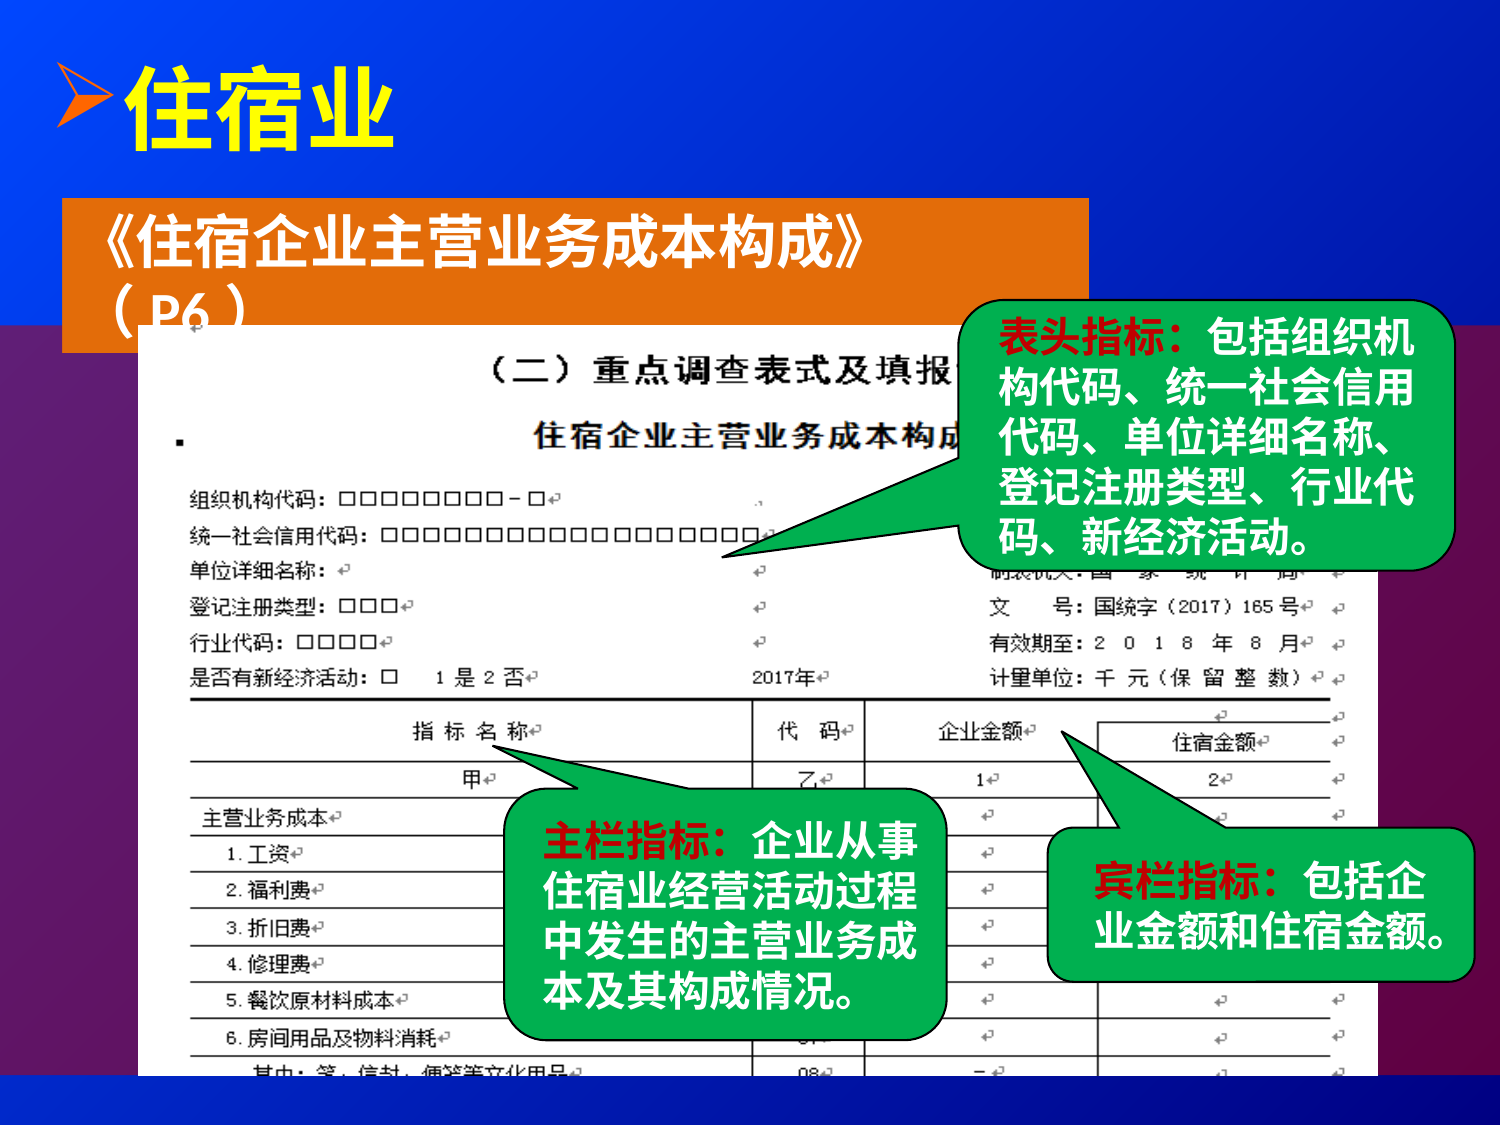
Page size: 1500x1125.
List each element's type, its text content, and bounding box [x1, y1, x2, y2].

text_box 《住宿企业主营业务成本构成》（P6） [62, 198, 1089, 353]
text_box 宾栏指标：包括企业金额和住宿金额。 [1378, 826, 1476, 983]
text_box [0, 325, 138, 1076]
picture [138, 325, 1378, 1076]
text_box [1378, 325, 1500, 1076]
text_box 住宿业 [35, 44, 727, 170]
text_box 表头指标：包括组织机构代码、统一社会信用代码、单位详细名称、登记注册类型、行业代码、新经济活动。 [961, 298, 1457, 572]
